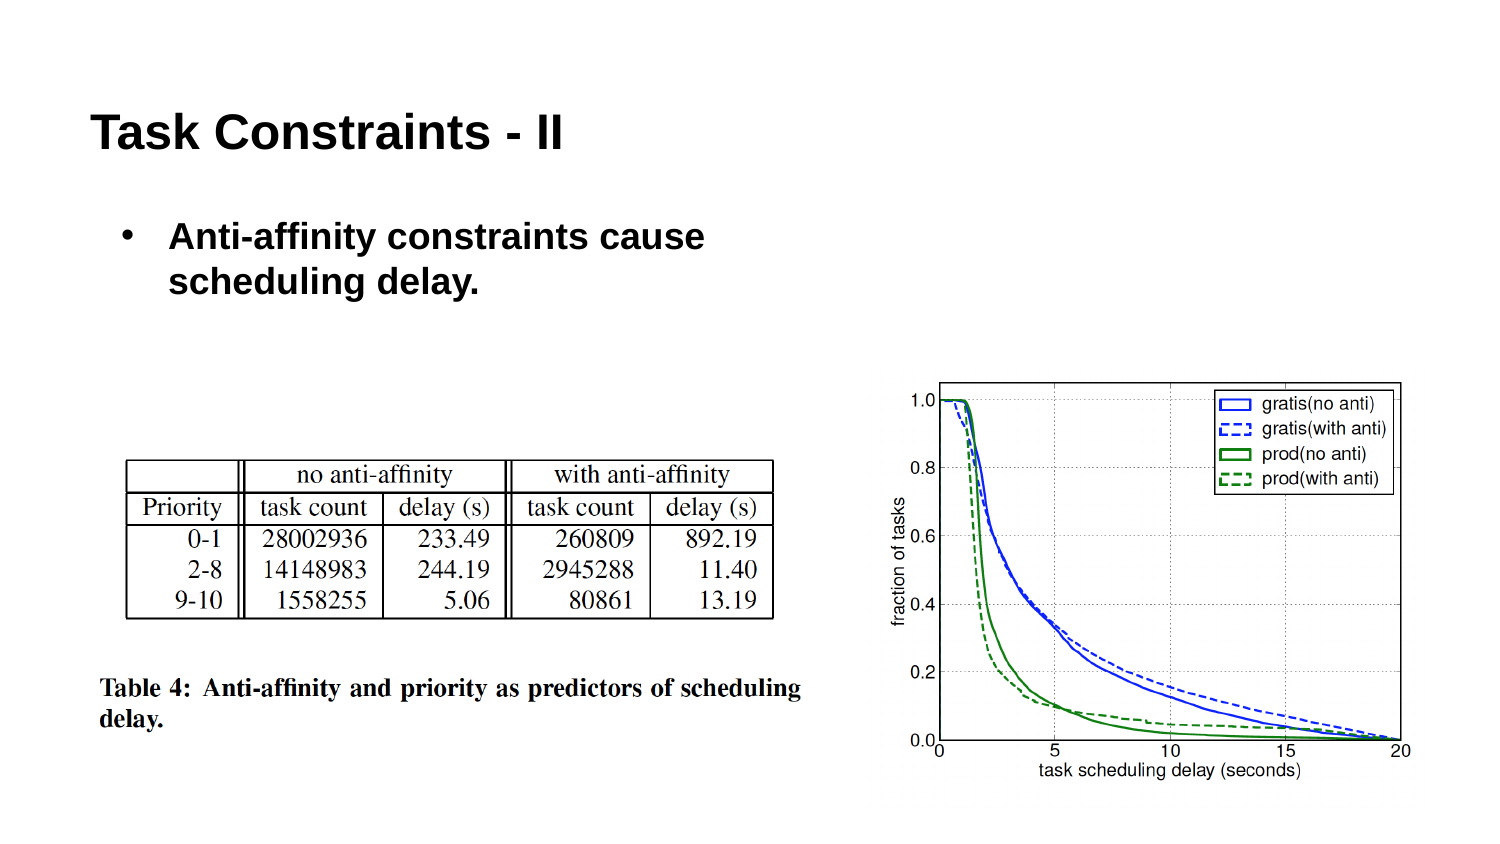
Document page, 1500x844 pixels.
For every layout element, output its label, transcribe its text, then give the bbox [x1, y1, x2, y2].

picture [861, 368, 1426, 809]
title Task Constraints - II [75, 33, 1425, 175]
picture [92, 436, 836, 761]
list Anti-affinity constraints cause scheduling delay. [75, 196, 731, 808]
